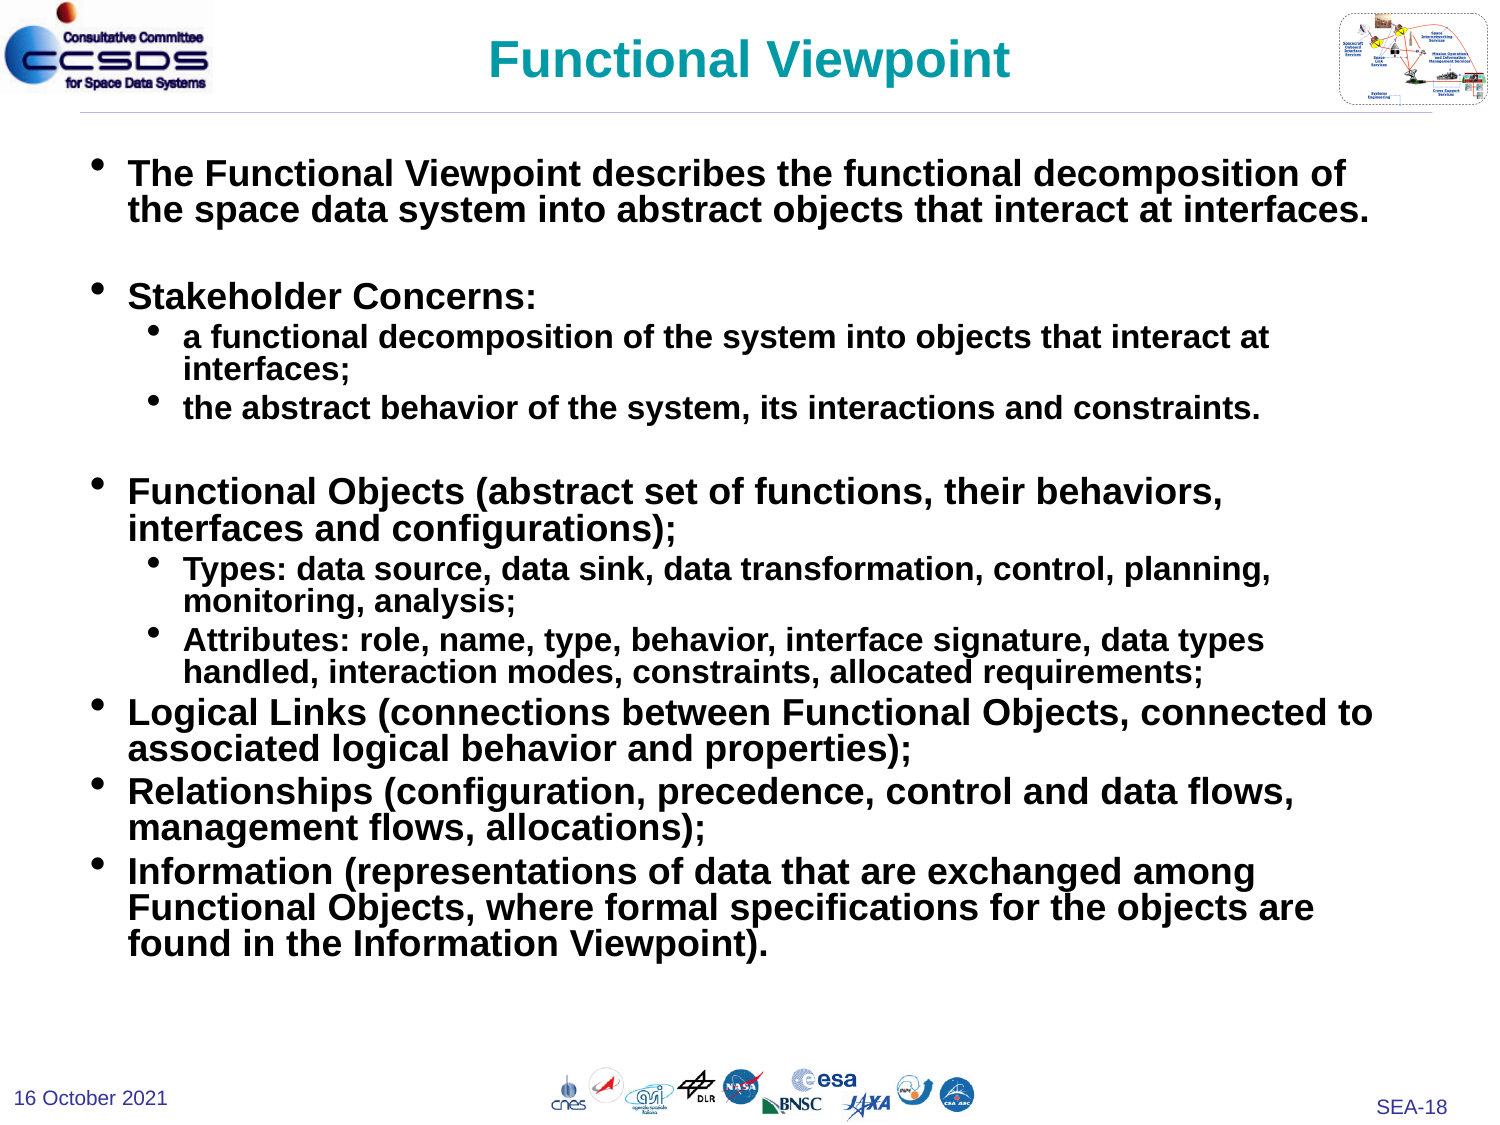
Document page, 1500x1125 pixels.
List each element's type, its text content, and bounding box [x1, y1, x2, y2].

picture [0, 0, 213, 94]
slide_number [0, 1074, 285, 1120]
title Functional Viewpoint [75, 24, 1425, 149]
list The Functional Viewpoint describes the functional decomposition of the space data system into abstract objects that interact at interfaces. Stakeholder Concerns: a functional decomposition of the system into objects that interact at interfaces; the abstract behavior of the system, its interactions and constraints. Functional Objects (abstract set of functions, their behaviors, interfaces and configurations); Types: data source, data sink, data transformation, control, planning, monitoring, analysis; Attributes: role, name, type, behavior, interface signature, data types handled, interaction modes, constraints, allocated requirements; Logical Links (connections between Functional Objects, connected to associated logical behavior and properties); Relationships (configuration, precedence, control and data flows, management flows, allocations); Information (representations of data that are exchanged among Functional Objects, where formal specifications for the objects are found in the Information Viewpoint). [75, 149, 1425, 893]
picture [1338, 12, 1488, 106]
picture [549, 1064, 975, 1125]
